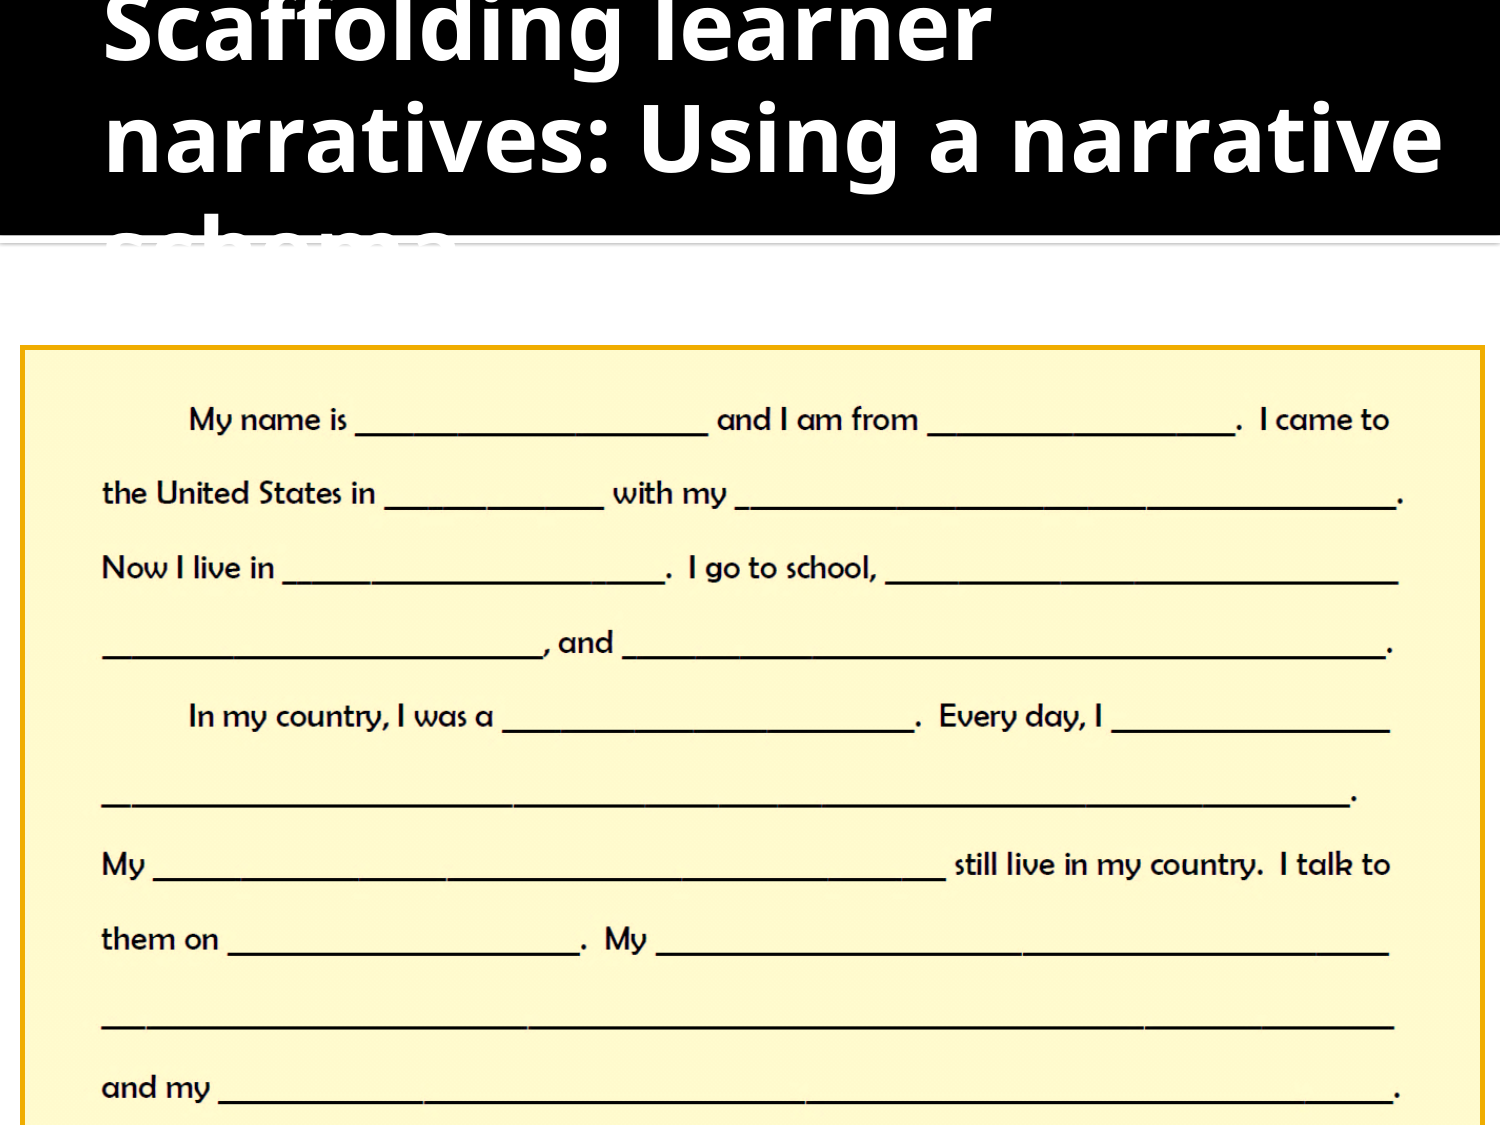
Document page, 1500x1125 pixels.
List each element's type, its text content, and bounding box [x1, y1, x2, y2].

title Scaffolding learner narratives: Using a narrative schema [87, 45, 1500, 225]
picture [24, 349, 1480, 1125]
